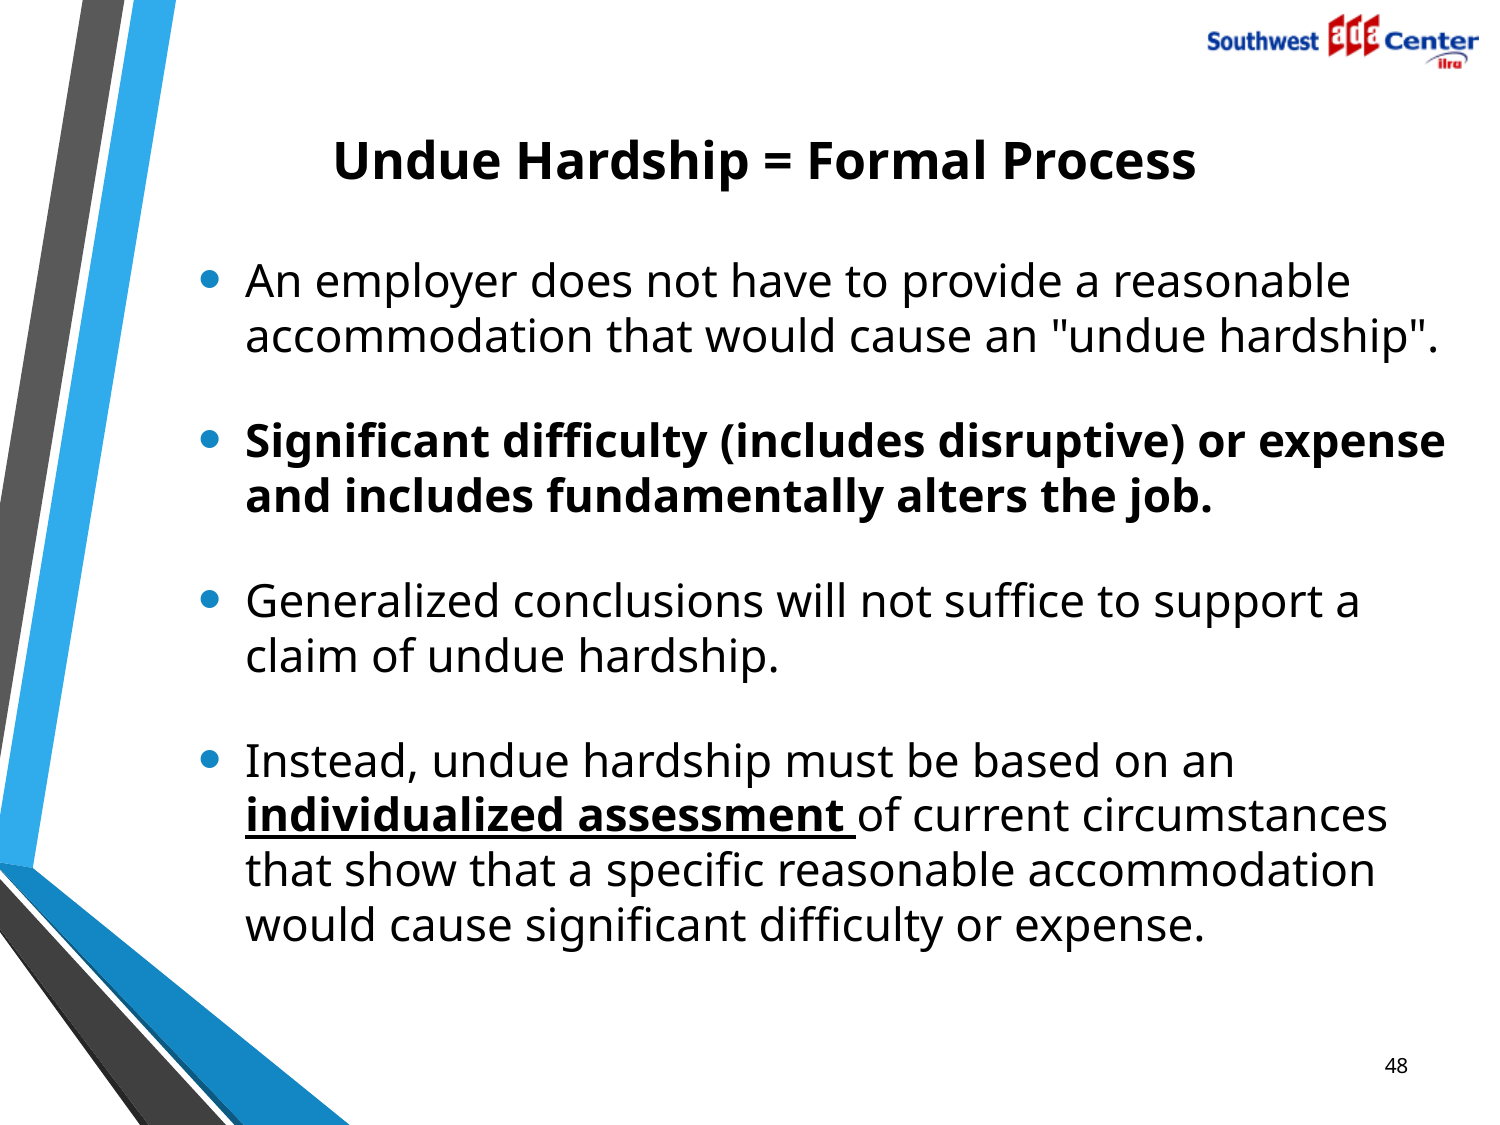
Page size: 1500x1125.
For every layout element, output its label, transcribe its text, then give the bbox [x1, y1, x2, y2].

slide_number 48 [1353, 1041, 1424, 1093]
title Undue Hardship = Formal Process [103, 120, 1397, 199]
picture [1207, 13, 1480, 89]
list An employer does not have to provide a reasonable accommodation that would cause an "undue hardship". Significant difficulty (includes disruptive) or expense and includes fundamentally alters the job. Generalized conclusions will not suffice to support a claim of undue hardship. Instead, undue hardship must be based on an individualized assessment of current circumstances that show that a specific reasonable accommodation would cause significant difficulty or expense. [153, 243, 1479, 996]
